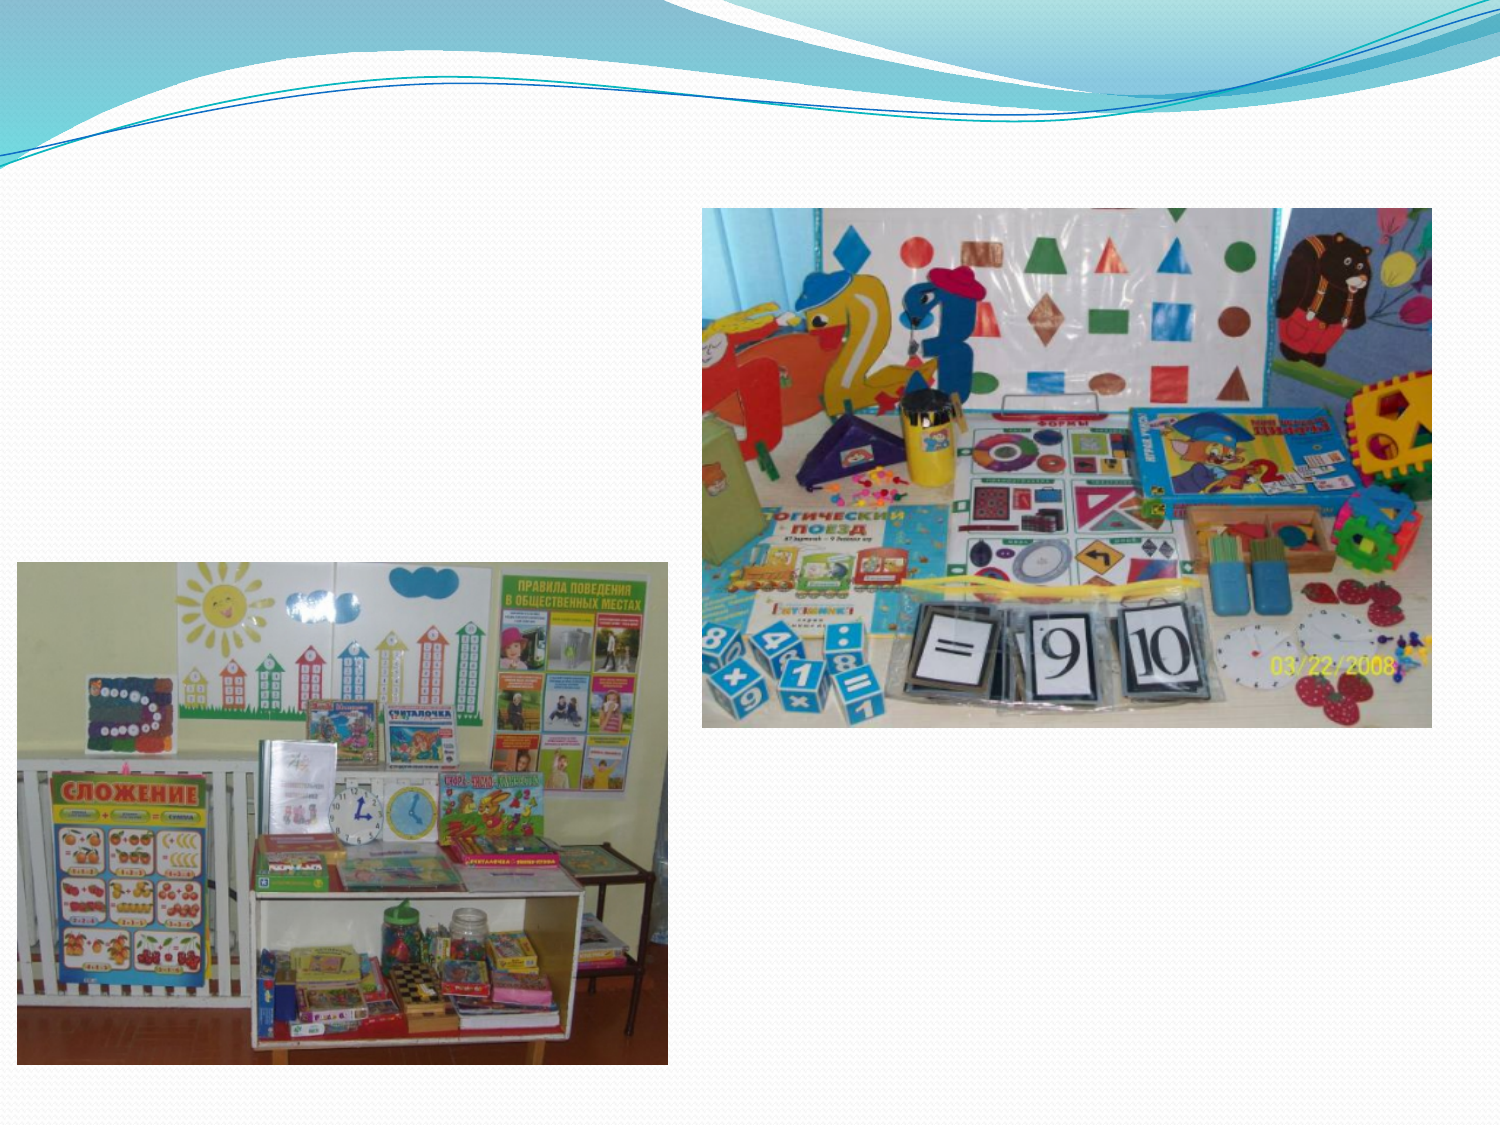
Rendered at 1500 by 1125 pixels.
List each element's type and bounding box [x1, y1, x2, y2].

picture [17, 562, 668, 1065]
picture [702, 207, 1432, 729]
